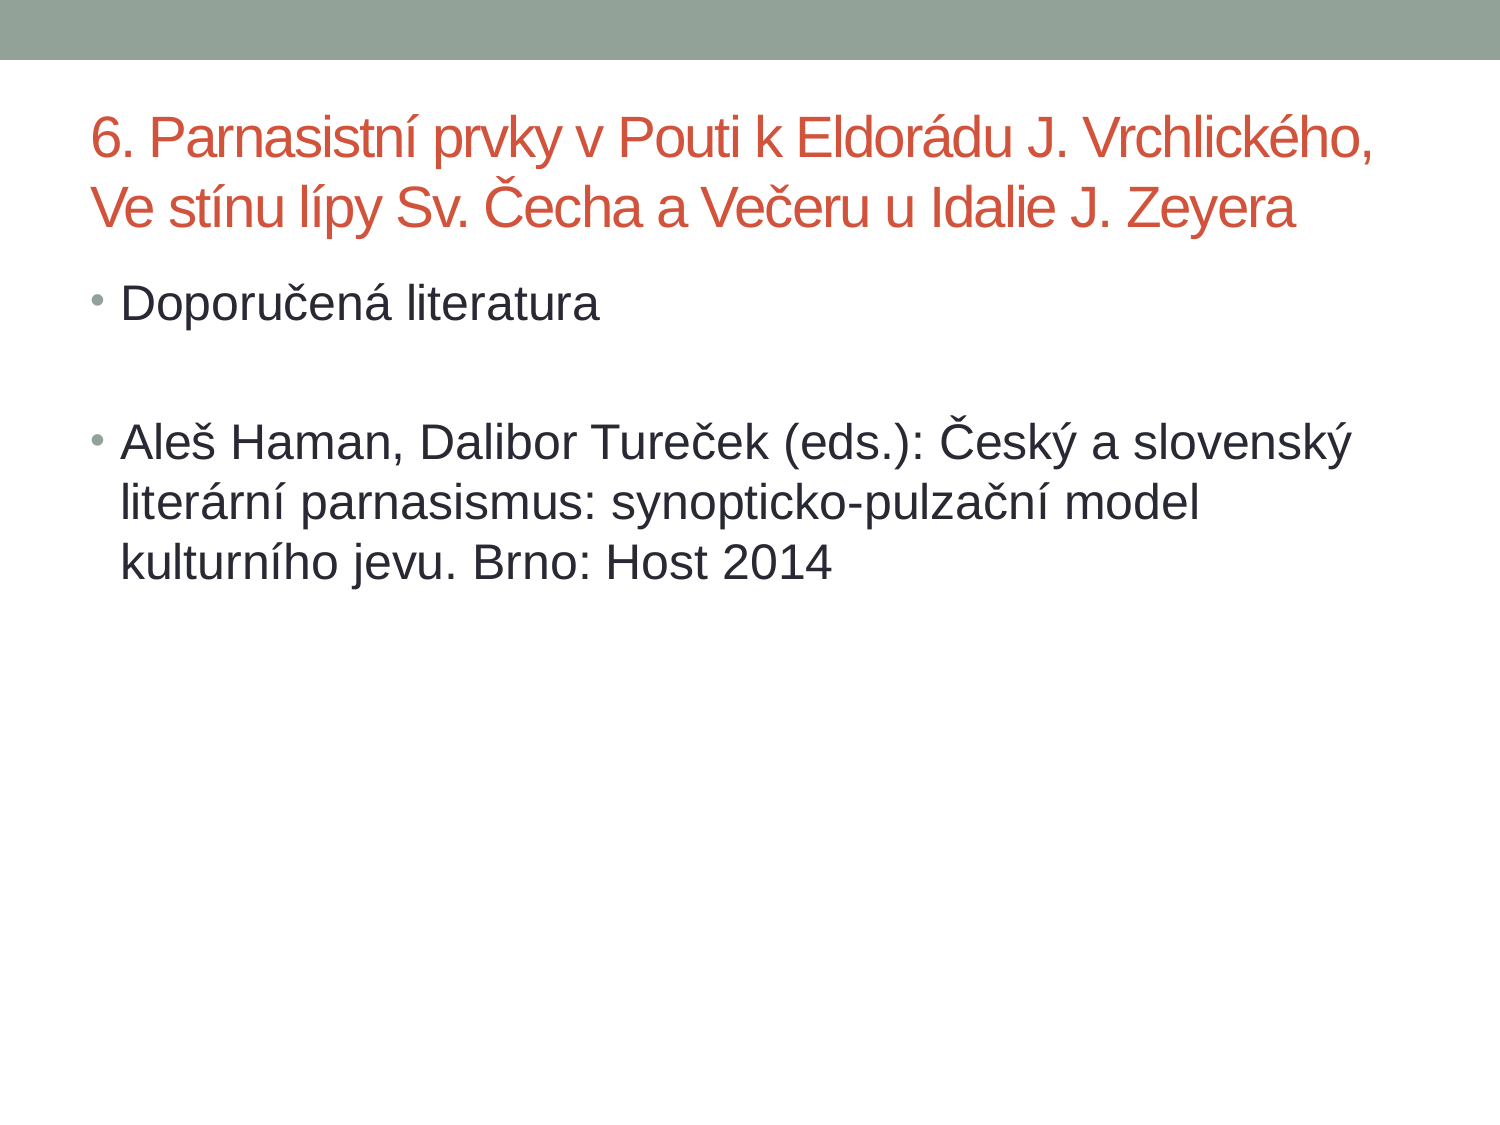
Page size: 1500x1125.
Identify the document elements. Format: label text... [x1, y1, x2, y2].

title 6. Parnasistní prvky v Pouti k Eldorádu J. Vrchlického, Ve stínu lípy Sv. Čecha a Večeru u Idalie J. Zeyera [75, 87, 1425, 250]
list Doporučená literatura Aleš Haman, Dalibor Tureček (eds.): Český a slovenský literární parnasismus: synopticko-pulzační model kulturního jevu. Brno: Host 2014 [75, 262, 1425, 1063]
